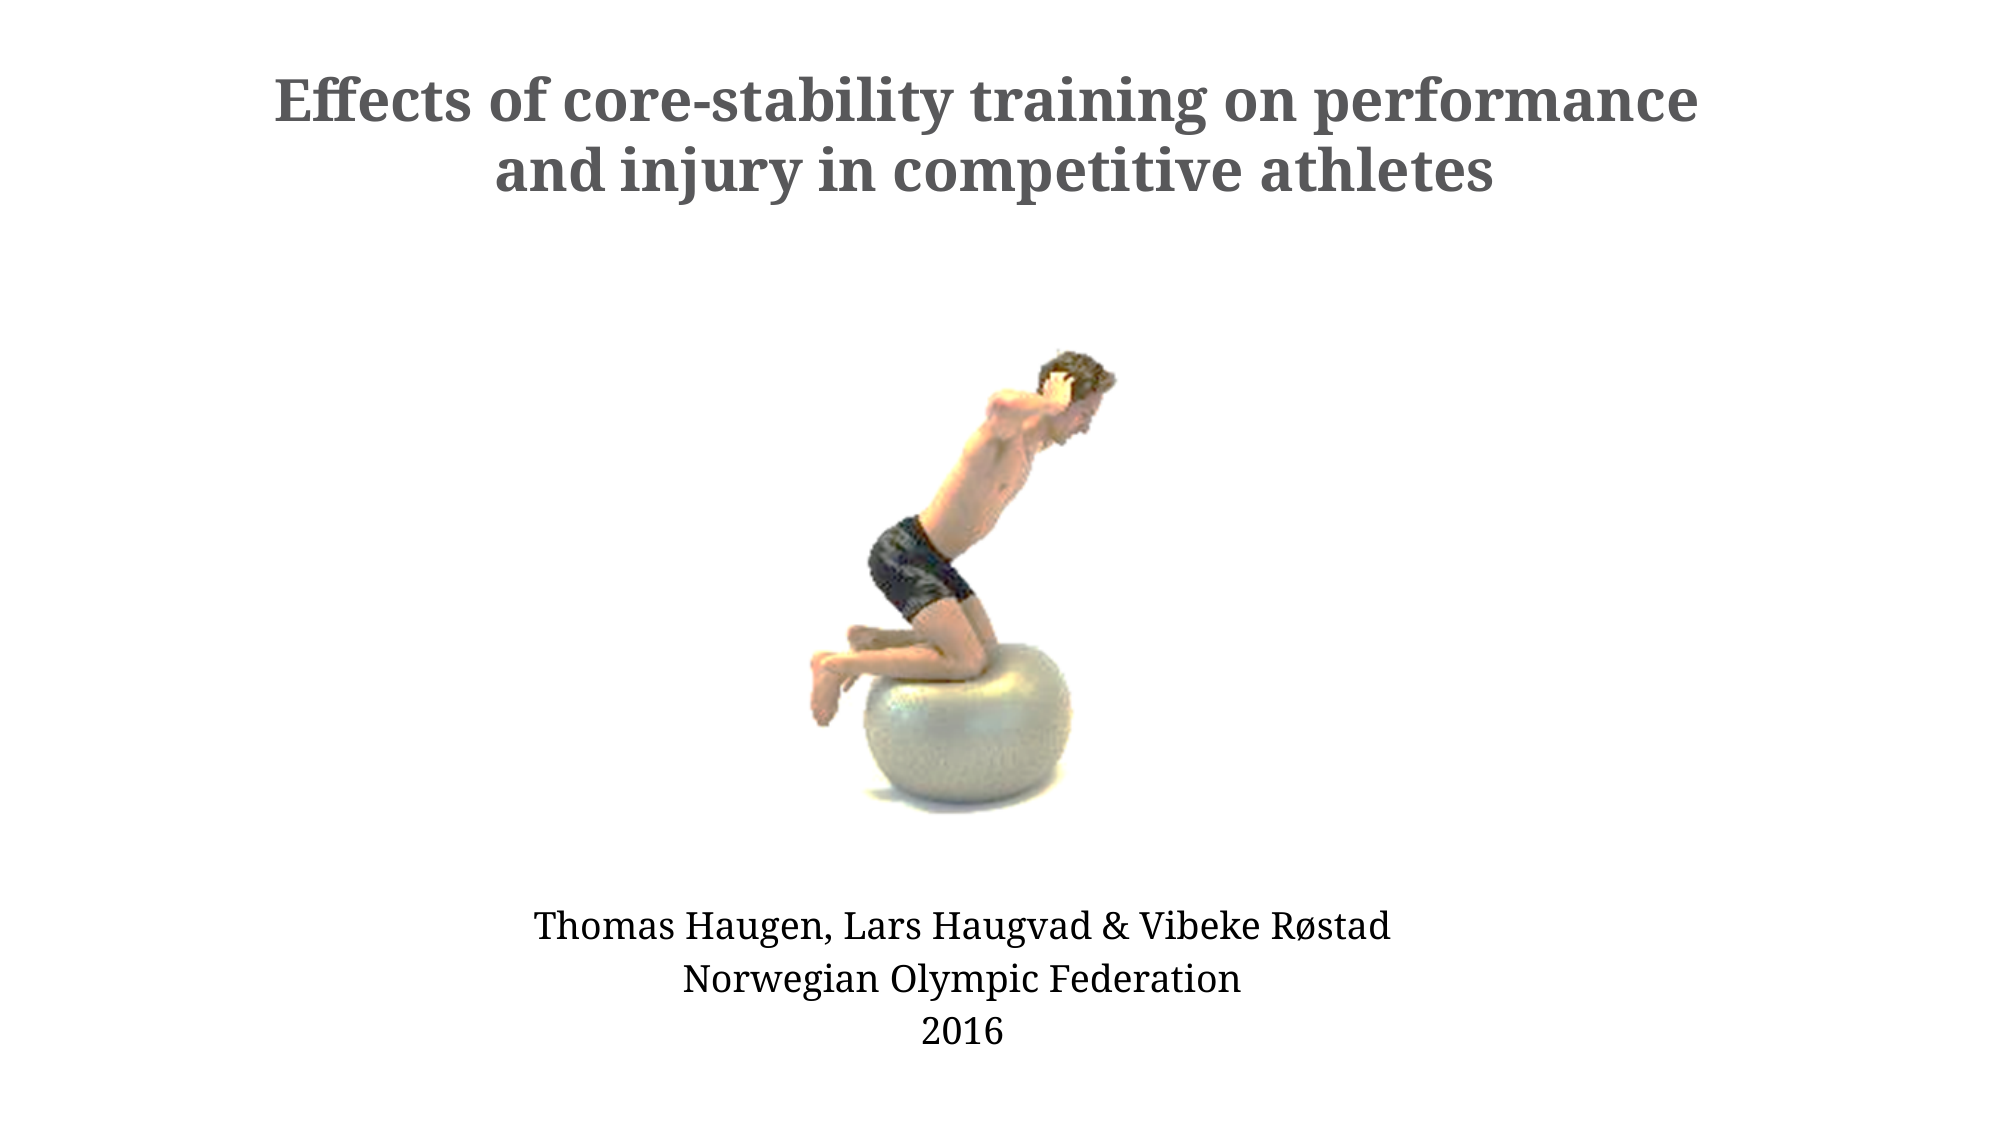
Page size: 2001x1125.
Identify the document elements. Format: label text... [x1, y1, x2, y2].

text_box Effects of core-stability training on performance and injury in competitive athletes [65, 63, 1925, 217]
picture [790, 338, 1138, 823]
text_box Thomas Haugen, Lars Haugvad & Vibeke Røstad Norwegian Olympic Federation 2016 [490, 902, 1435, 1057]
